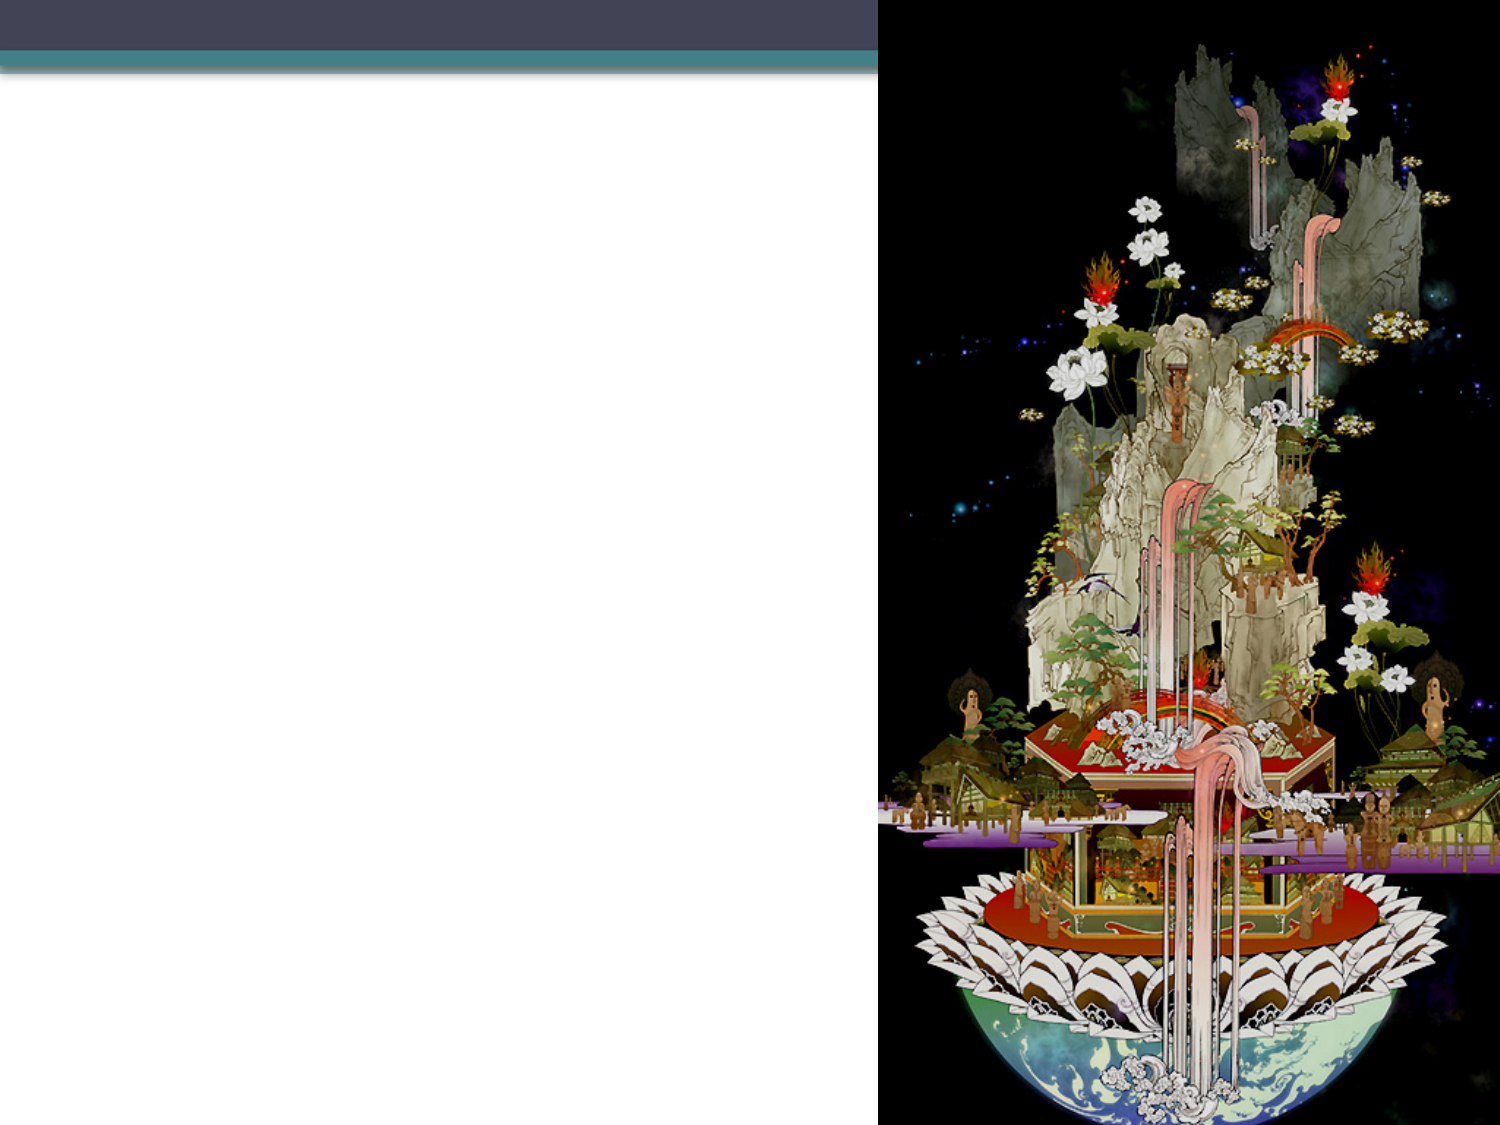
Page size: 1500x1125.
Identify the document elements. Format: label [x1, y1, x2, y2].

list [878, 0, 1500, 1125]
